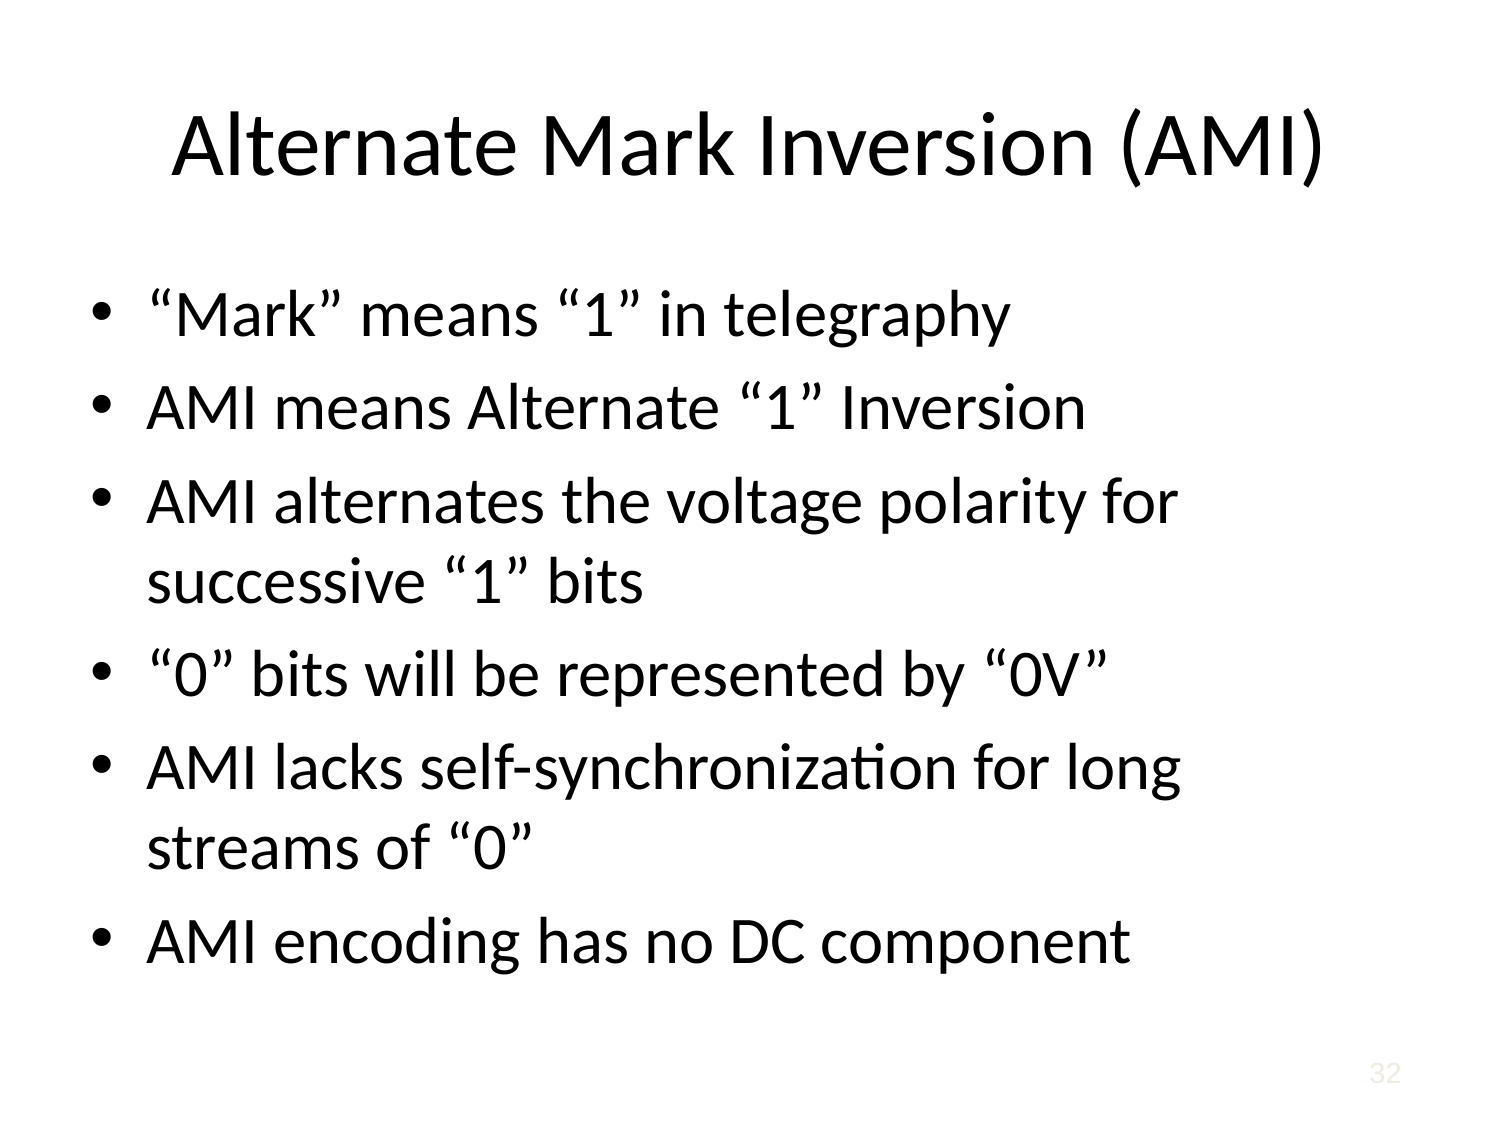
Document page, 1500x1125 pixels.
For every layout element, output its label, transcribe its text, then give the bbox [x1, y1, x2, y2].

list “Mark” means “1” in telegraphy AMI means Alternate “1” Inversion AMI alternates the voltage polarity for successive “1” bits “0” bits will be represented by “0V” AMI lacks self-synchronization for long streams of “0” AMI encoding has no DC component [75, 262, 1425, 1005]
title Alternate Mark Inversion (AMI) [75, 45, 1425, 233]
text_box 32 [1104, 1021, 1417, 1097]
